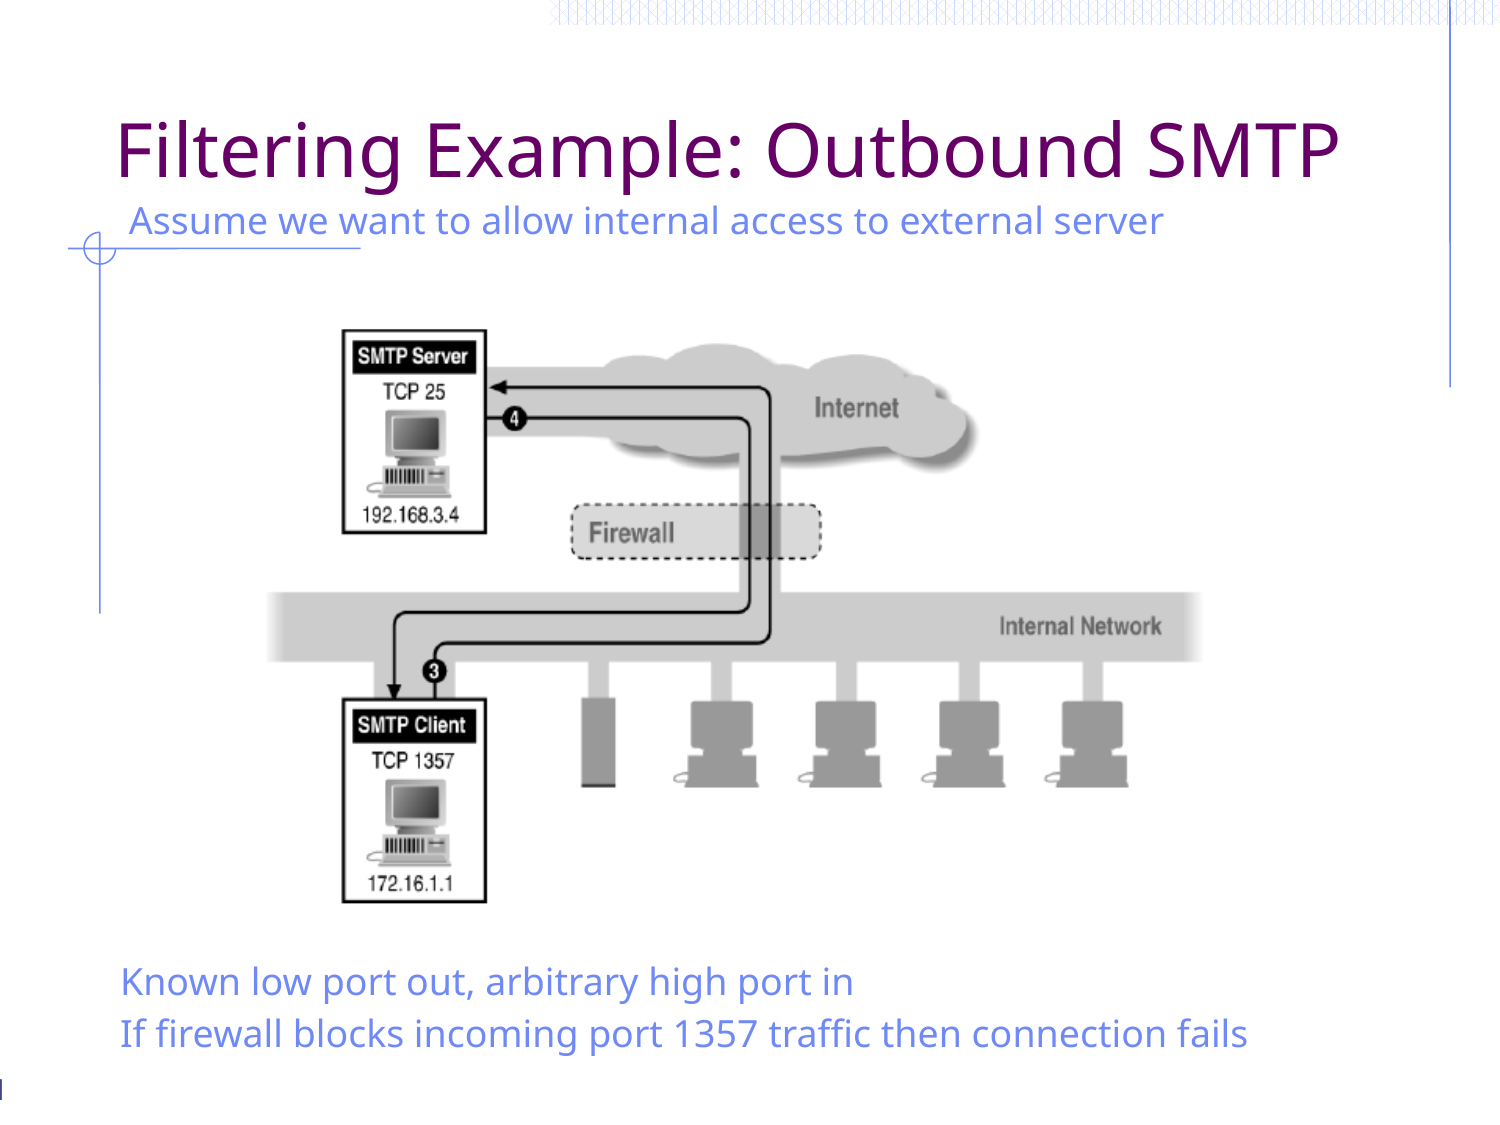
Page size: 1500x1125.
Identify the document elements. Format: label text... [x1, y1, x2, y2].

text_box Assume we want to allow internal access to external server [114, 189, 1180, 250]
picture [262, 291, 1204, 938]
text_box Known low port out, arbitrary high port in If firewall blocks incoming port 1357 traffic then connection fails [105, 950, 1265, 1063]
title Filtering Example: Outbound SMTP [99, 49, 1376, 201]
